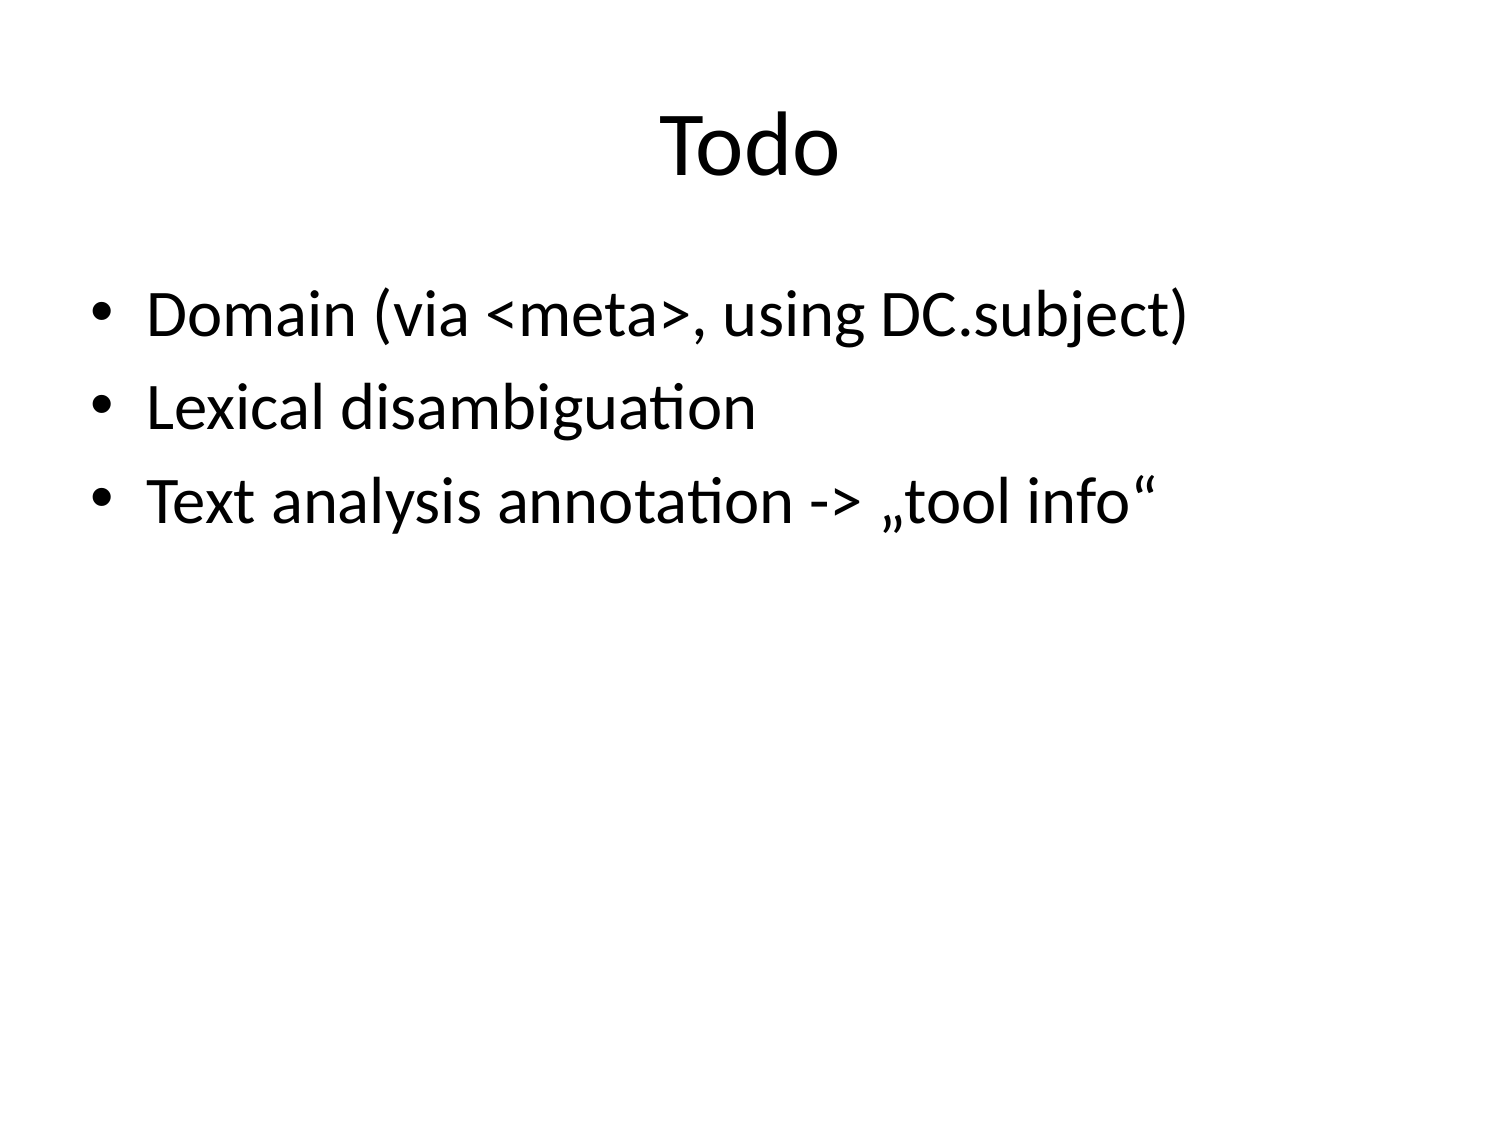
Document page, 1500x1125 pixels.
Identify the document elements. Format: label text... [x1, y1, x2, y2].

title Todo [75, 45, 1425, 233]
list Domain (via <meta>, using DC.subject) Lexical disambiguation Text analysis annotation -> „tool info“ [75, 262, 1425, 1005]
